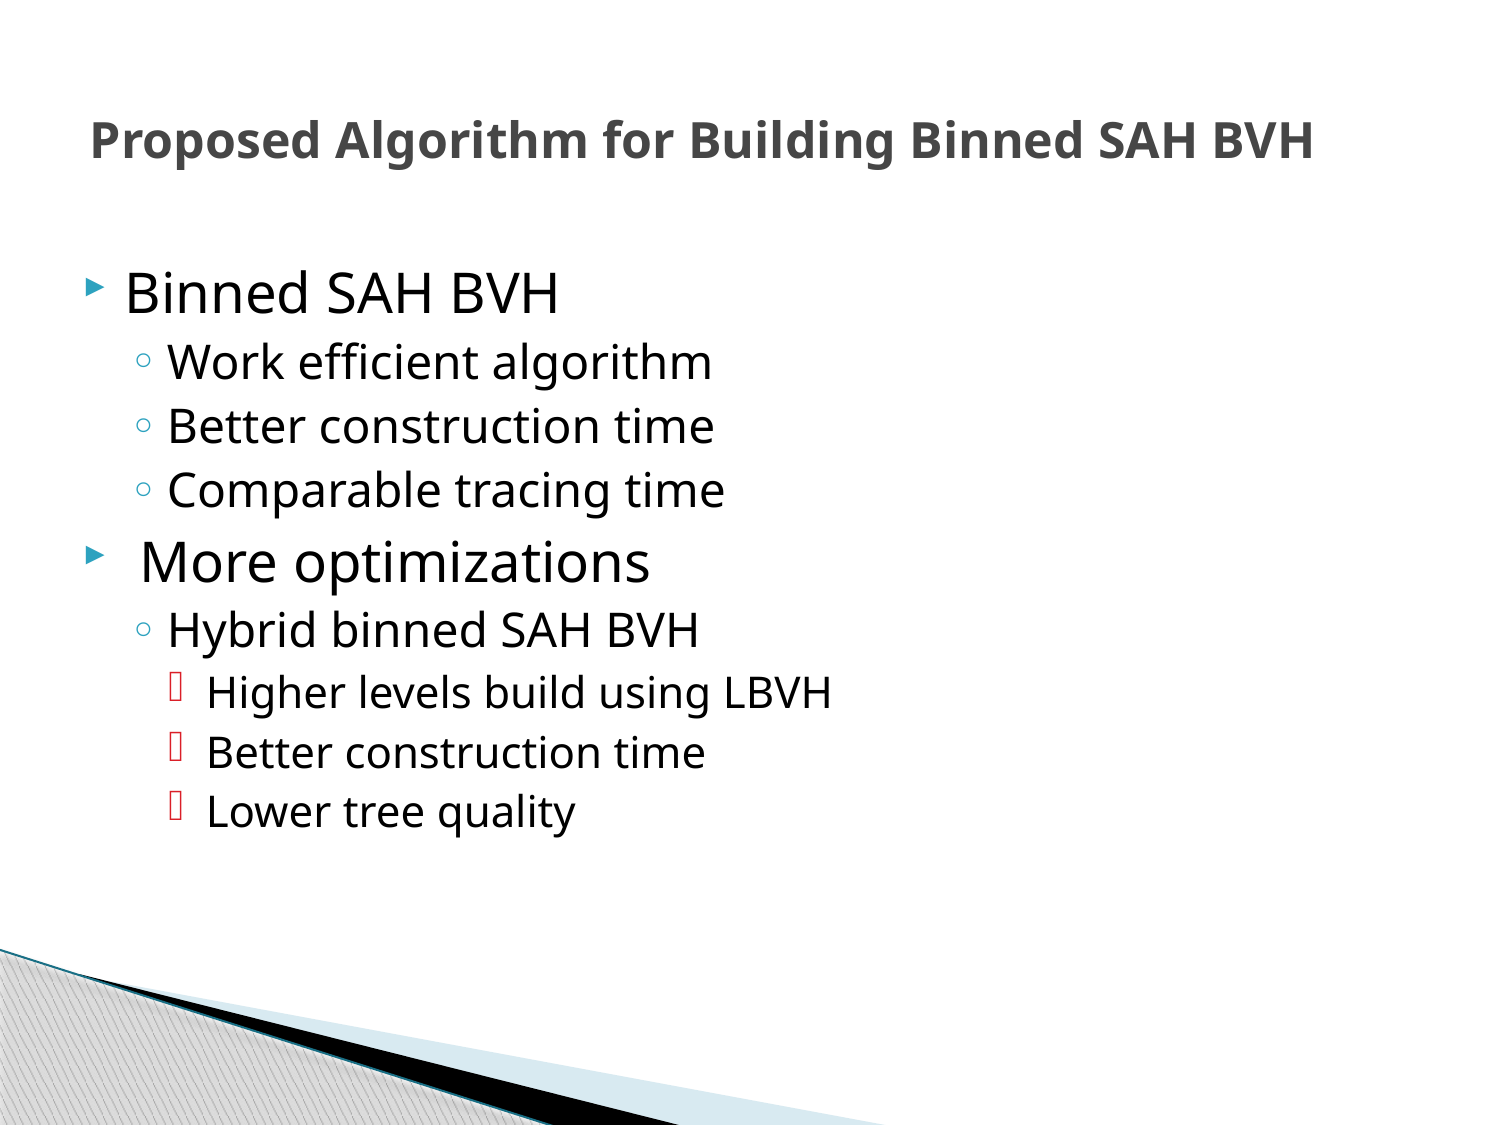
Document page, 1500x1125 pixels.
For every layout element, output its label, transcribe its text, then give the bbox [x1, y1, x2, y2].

list Binned SAH BVH Work efficient algorithm Better construction time Comparable tracing time More optimizations Hybrid binned SAH BVH Higher levels build using LBVH Better construction time Lower tree quality [50, 249, 1400, 993]
title Proposed Algorithm for Building Binned SAH BVH [75, 45, 1425, 233]
